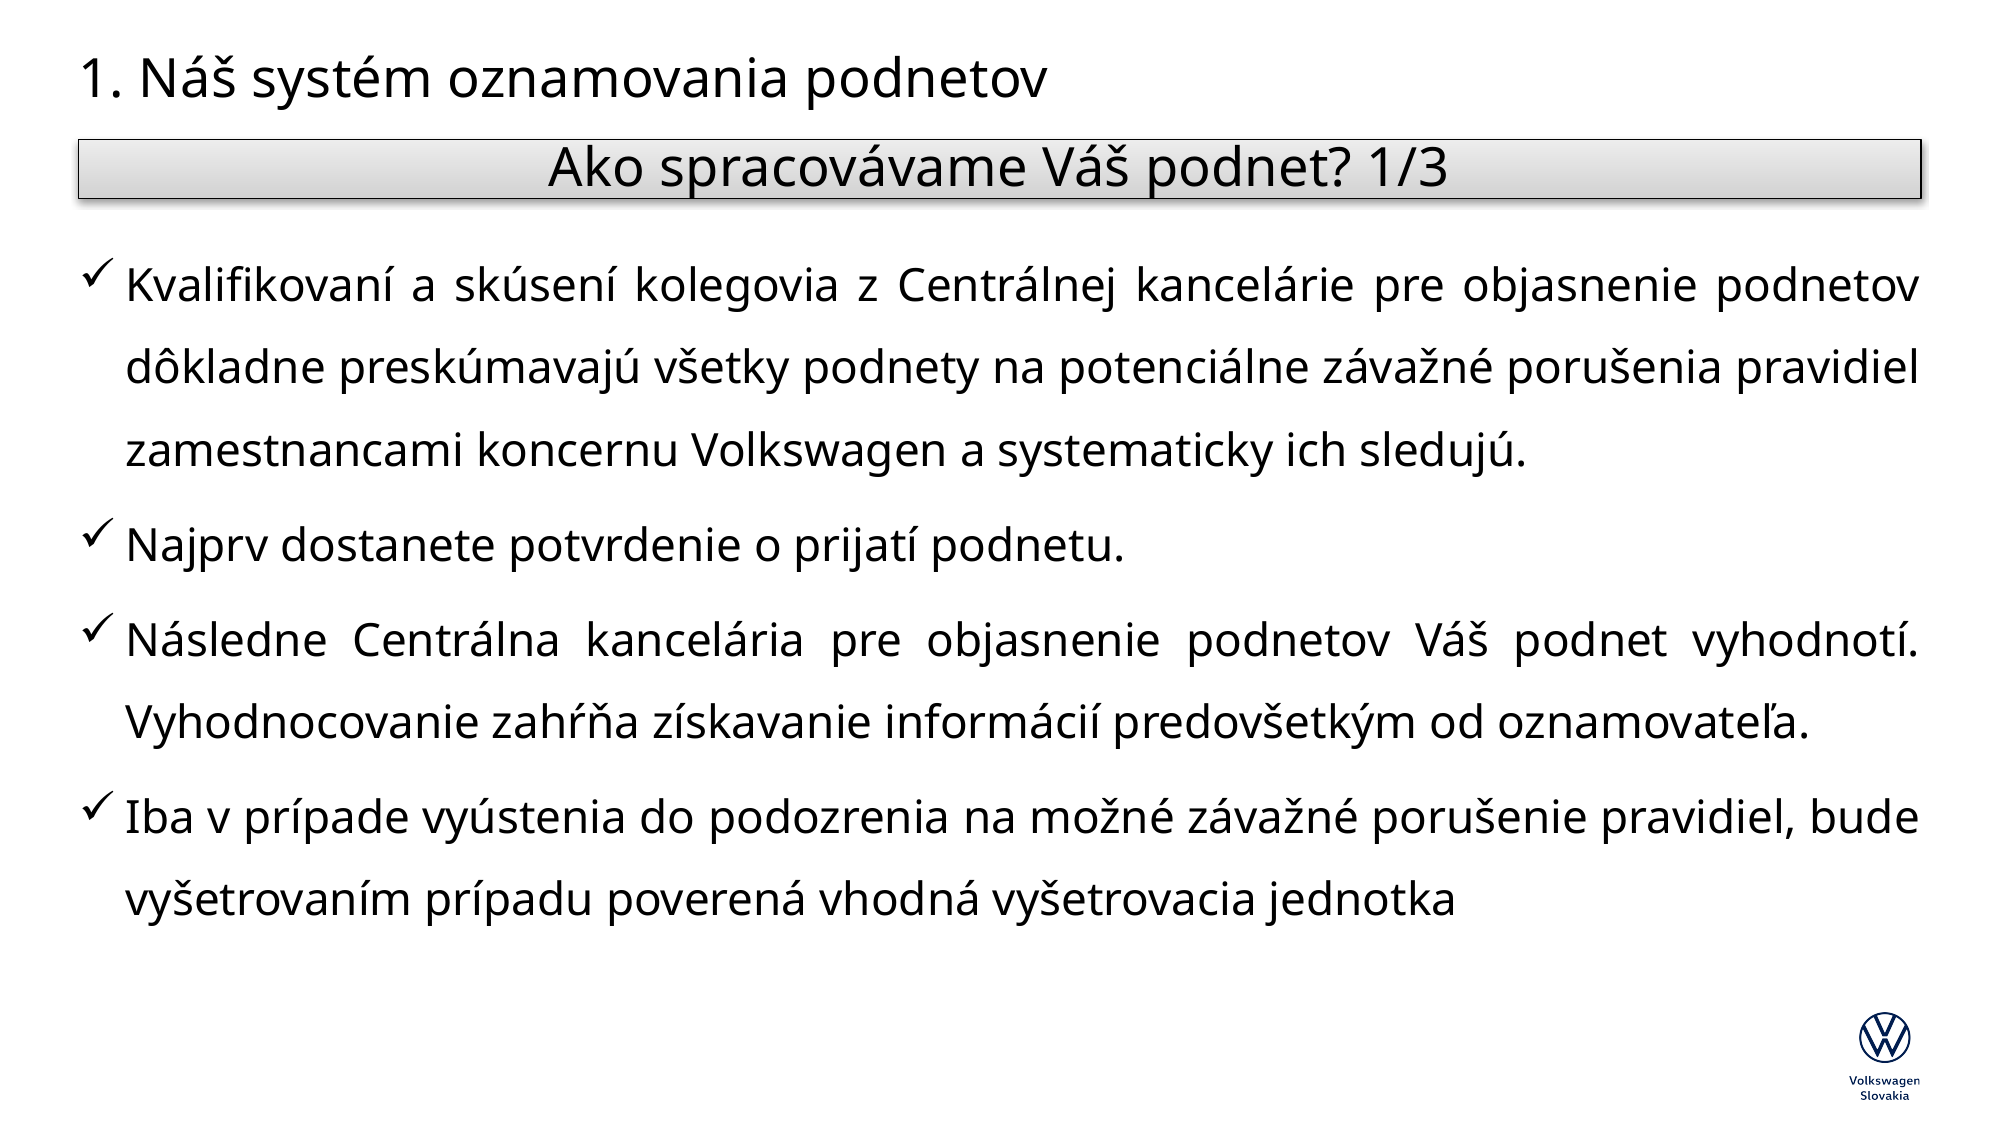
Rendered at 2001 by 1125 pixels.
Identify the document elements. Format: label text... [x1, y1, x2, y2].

title 1. Náš systém oznamovania podnetov [78, 50, 1922, 110]
list Ako spracovávame Váš podnet? 1/3 [78, 139, 1922, 199]
picture [1849, 1038, 1920, 1100]
list Kvalifikovaní a skúsení kolegovia z Centrálnej kancelárie pre objasnenie podnetov dôkladne preskúmavajú všetky podnety na potenciálne závažné porušenia pravidiel zamestnancami koncernu Volkswagen a systematicky ich sledujú. Najprv dostanete potvrdenie o prijatí podnetu. Následne Centrálna kancelária pre objasnenie podnetov Váš podnet vyhodnotí. Vyhodnocovanie zahŕňa získavanie informácií predovšetkým od oznamovateľa. Iba v prípade vyústenia do podozrenia na možné závažné porušenie pravidiel, bude vyšetrovaním prípadu poverená vhodná vyšetrovacia jednotka [78, 227, 1922, 1038]
